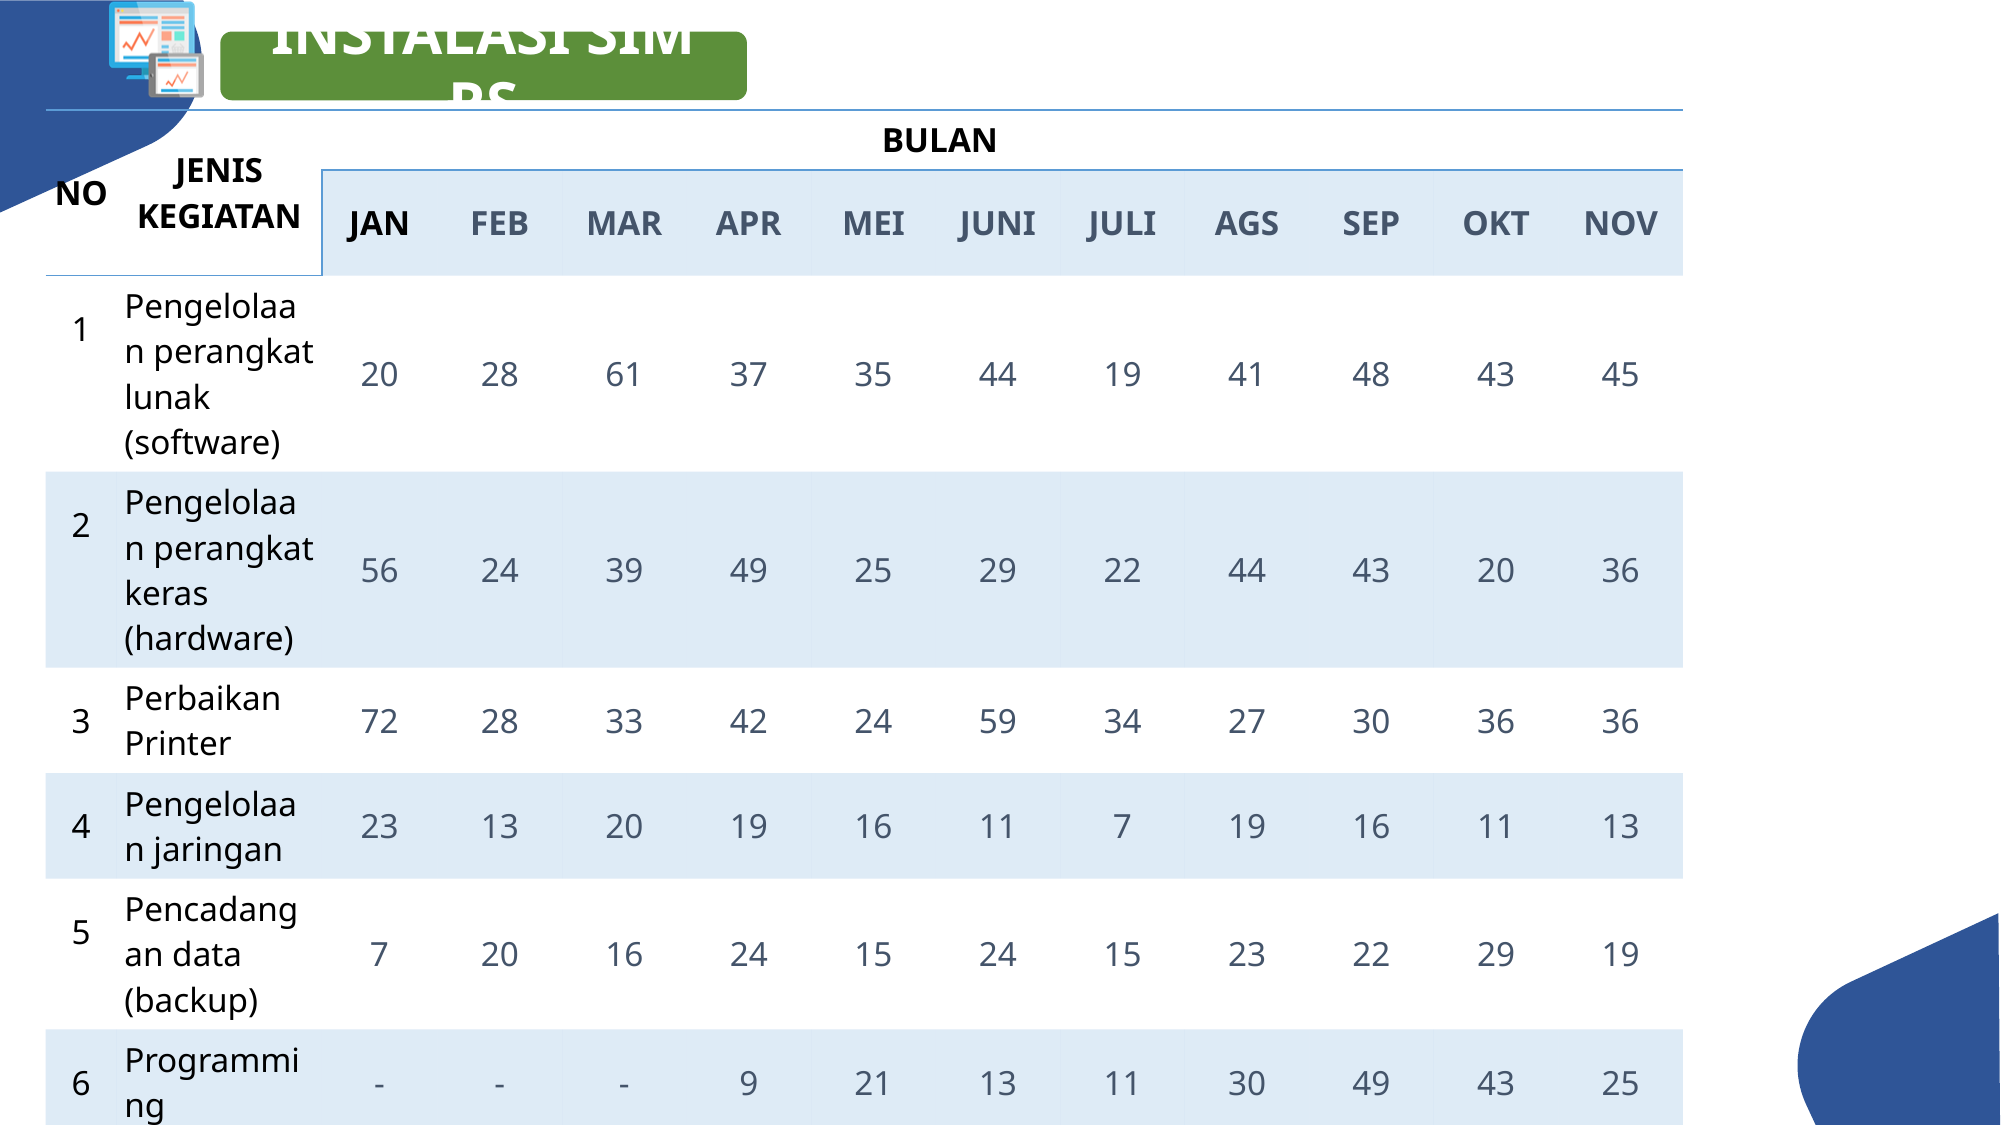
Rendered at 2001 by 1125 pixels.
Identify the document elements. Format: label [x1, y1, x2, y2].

slide_number [1412, 1042, 1863, 1103]
picture [108, 0, 205, 100]
table_header [46, 111, 1683, 275]
text_box [219, 30, 749, 102]
table_cell [46, 171, 1683, 1125]
